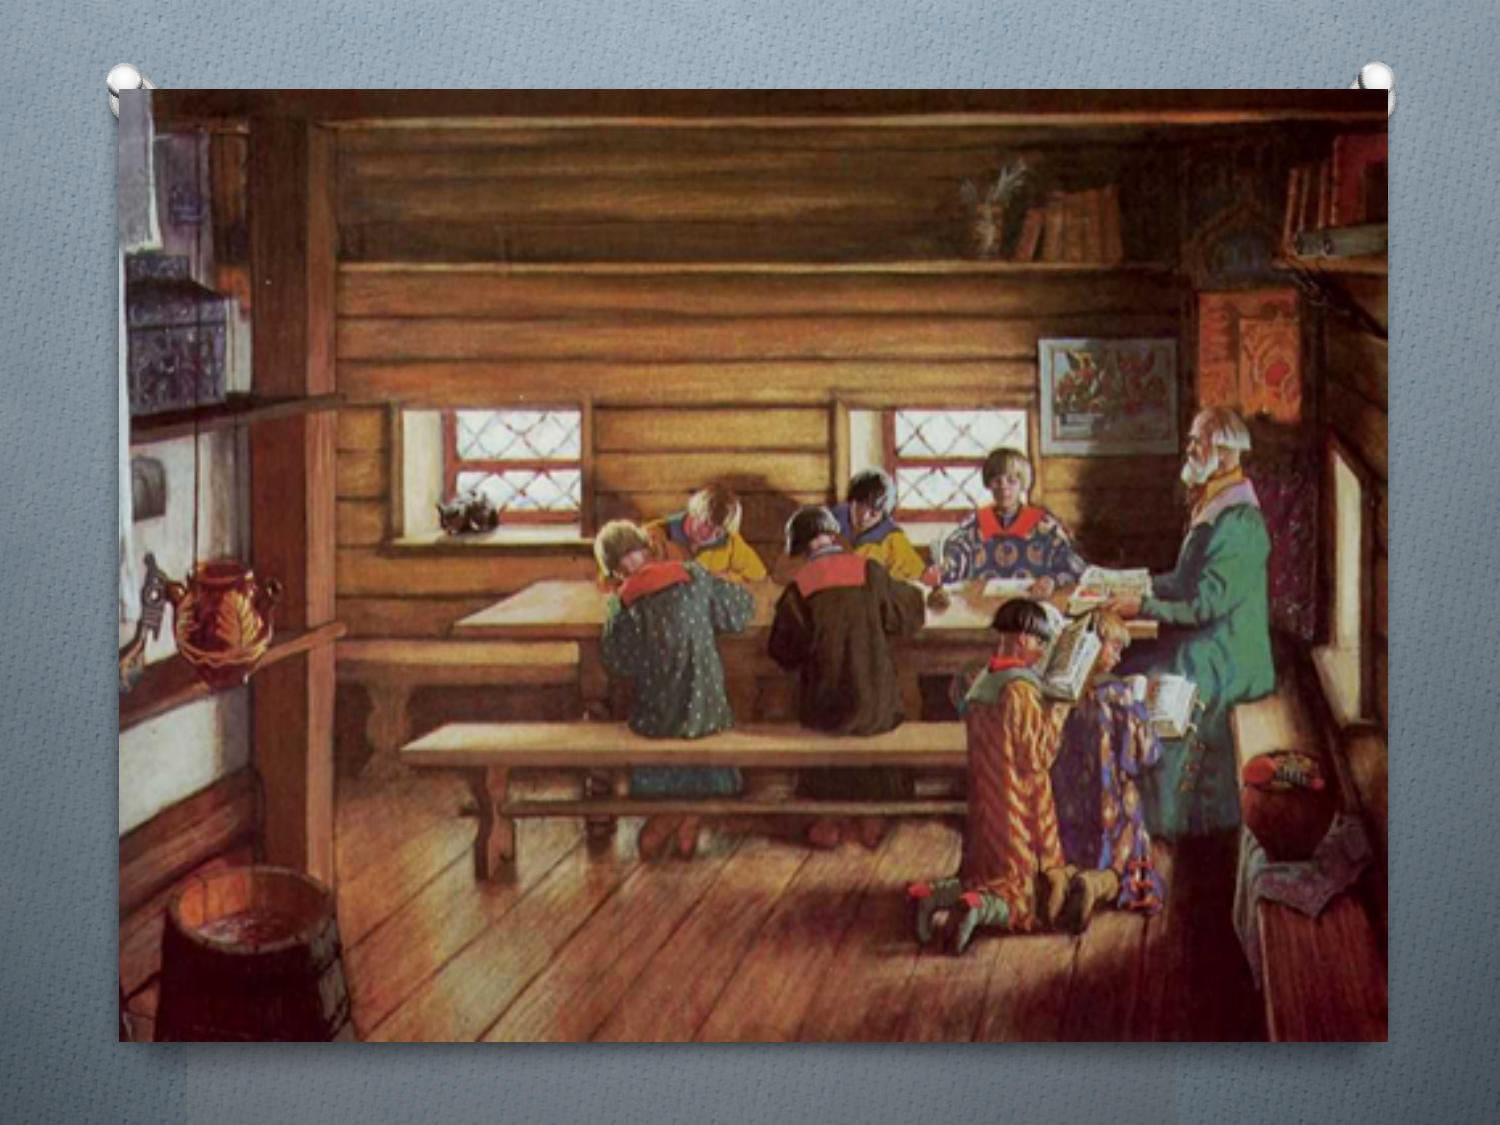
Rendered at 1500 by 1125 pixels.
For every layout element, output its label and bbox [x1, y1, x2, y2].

picture [75, 29, 1439, 1042]
